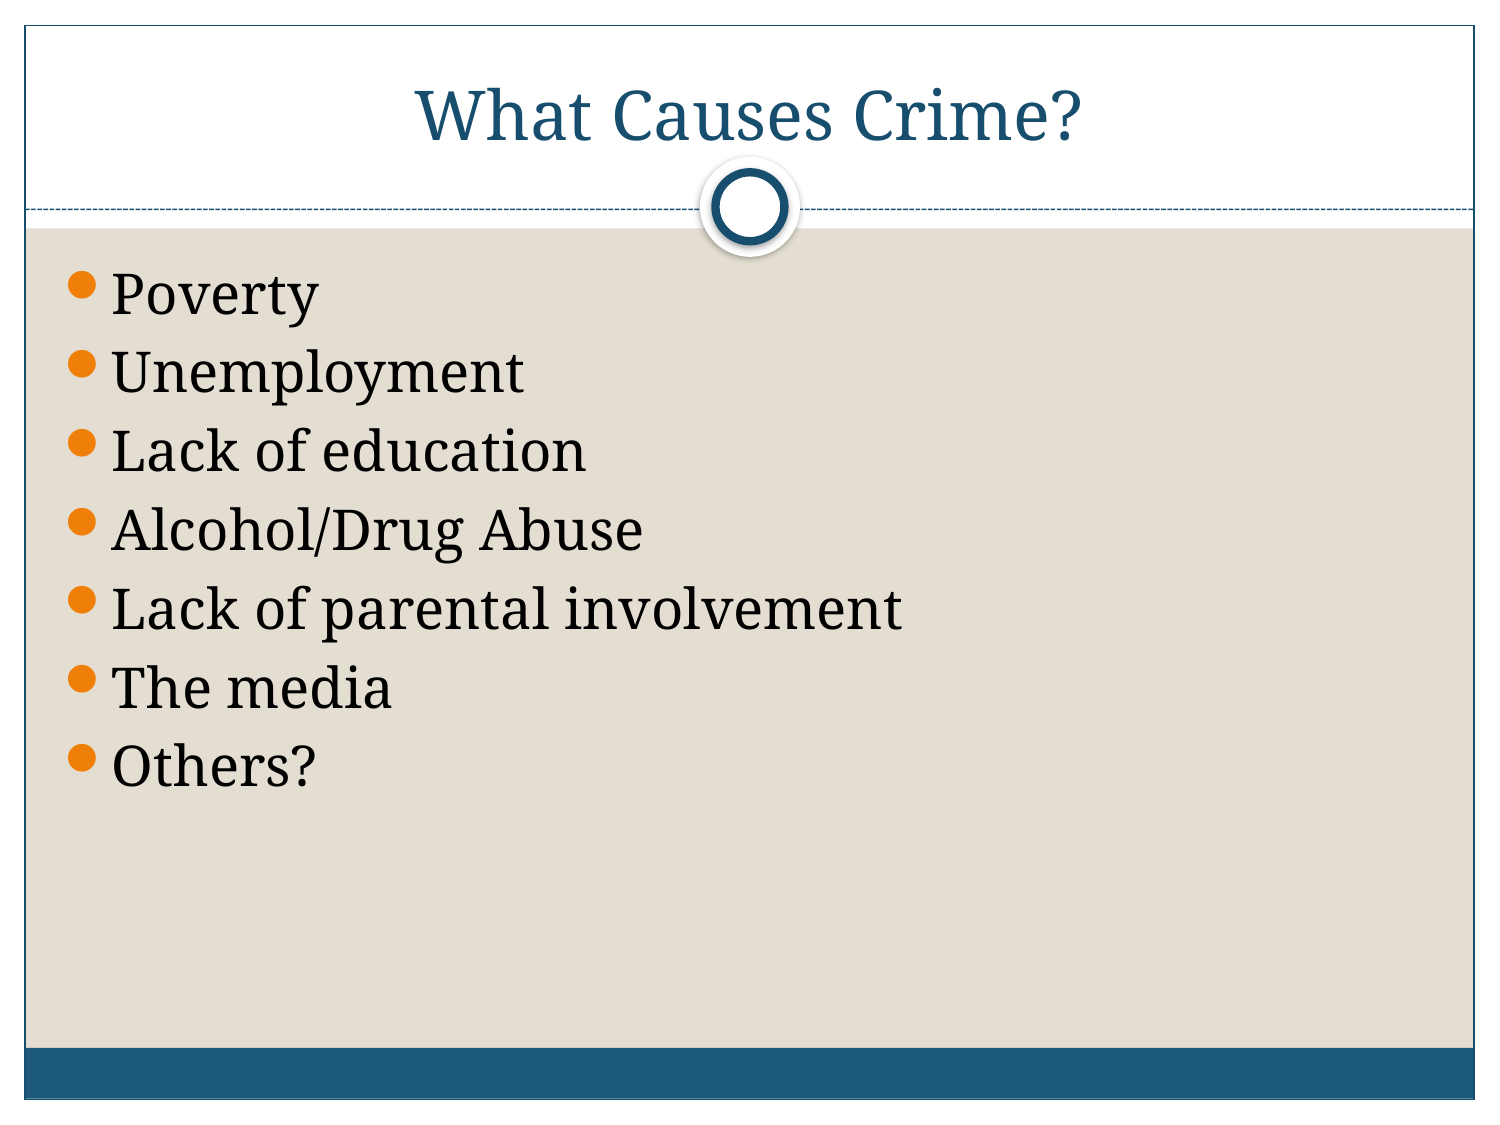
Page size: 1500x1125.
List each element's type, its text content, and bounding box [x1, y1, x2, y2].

list Poverty Unemployment Lack of education Alcohol/Drug Abuse Lack of parental involvement The media Others? [49, 250, 1445, 1001]
title What Causes Crime? [49, 37, 1450, 162]
